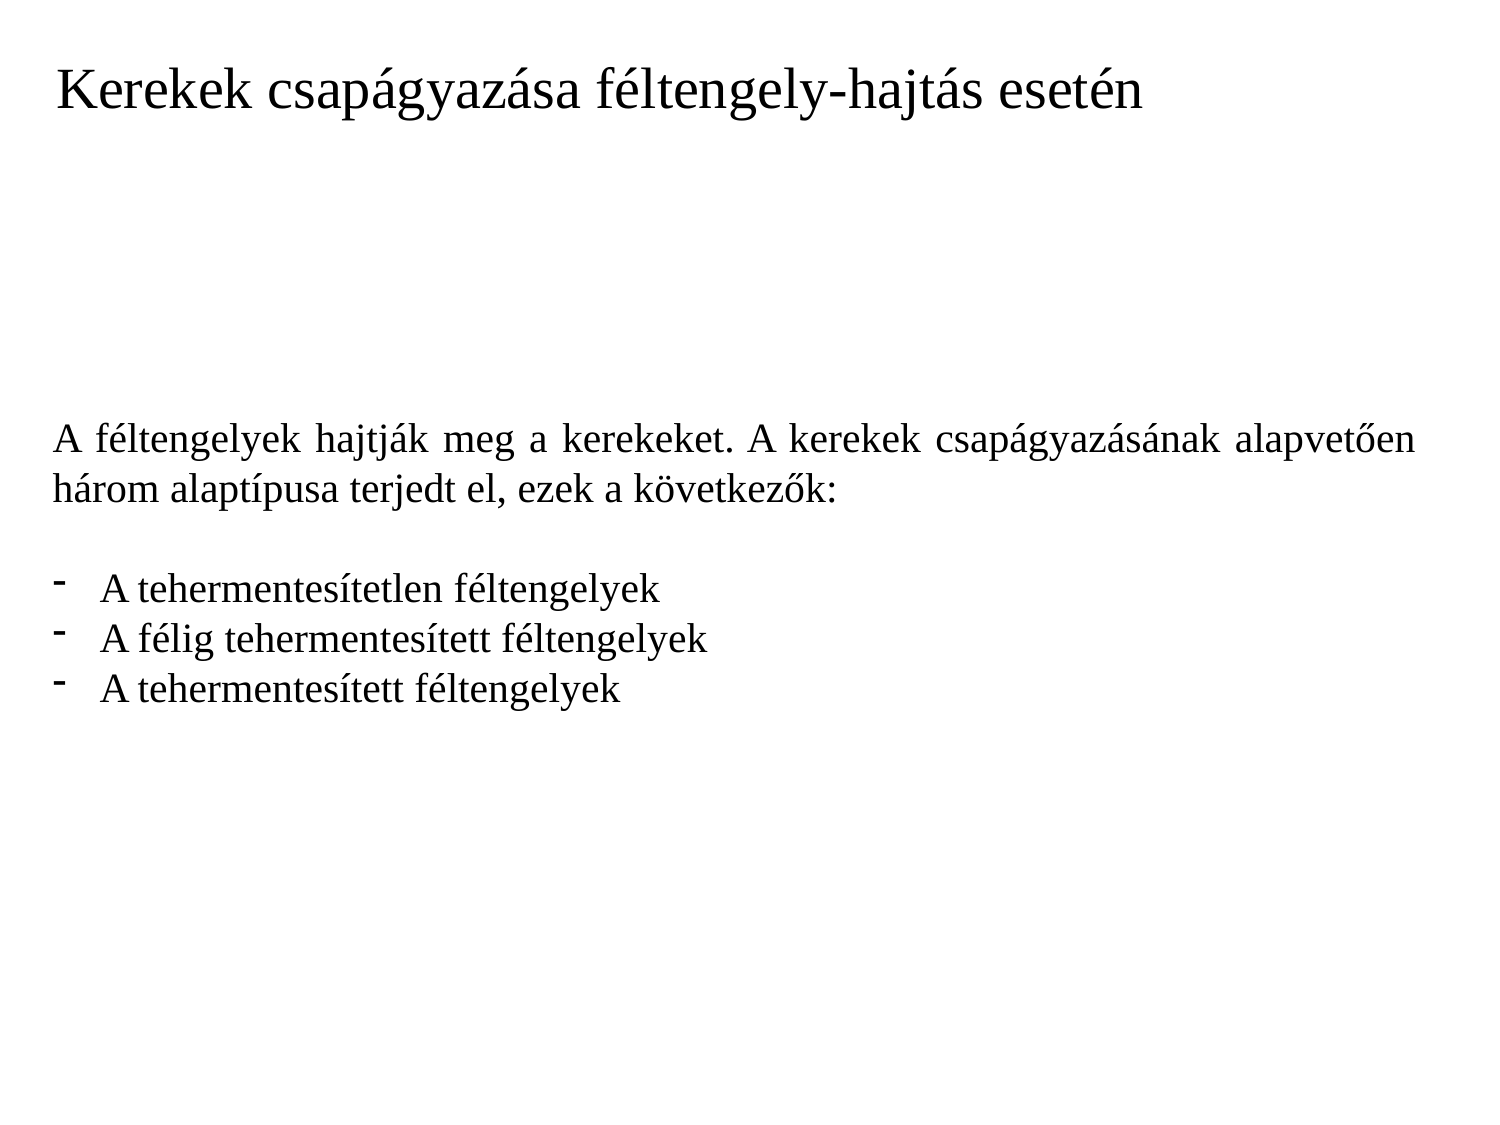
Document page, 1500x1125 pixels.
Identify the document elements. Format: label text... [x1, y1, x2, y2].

text_box Kerekek csapágyazása féltengely-hajtás esetén [41, 42, 1258, 128]
text_box A féltengelyek hajtják meg a kerekeket. A kerekek csapágyazásának alapvetően három alaptípusa terjedt el, ezek a következők: A tehermentesítetlen féltengelyek A félig tehermentesített féltengelyek A tehermentesített féltengelyek [38, 403, 1432, 719]
